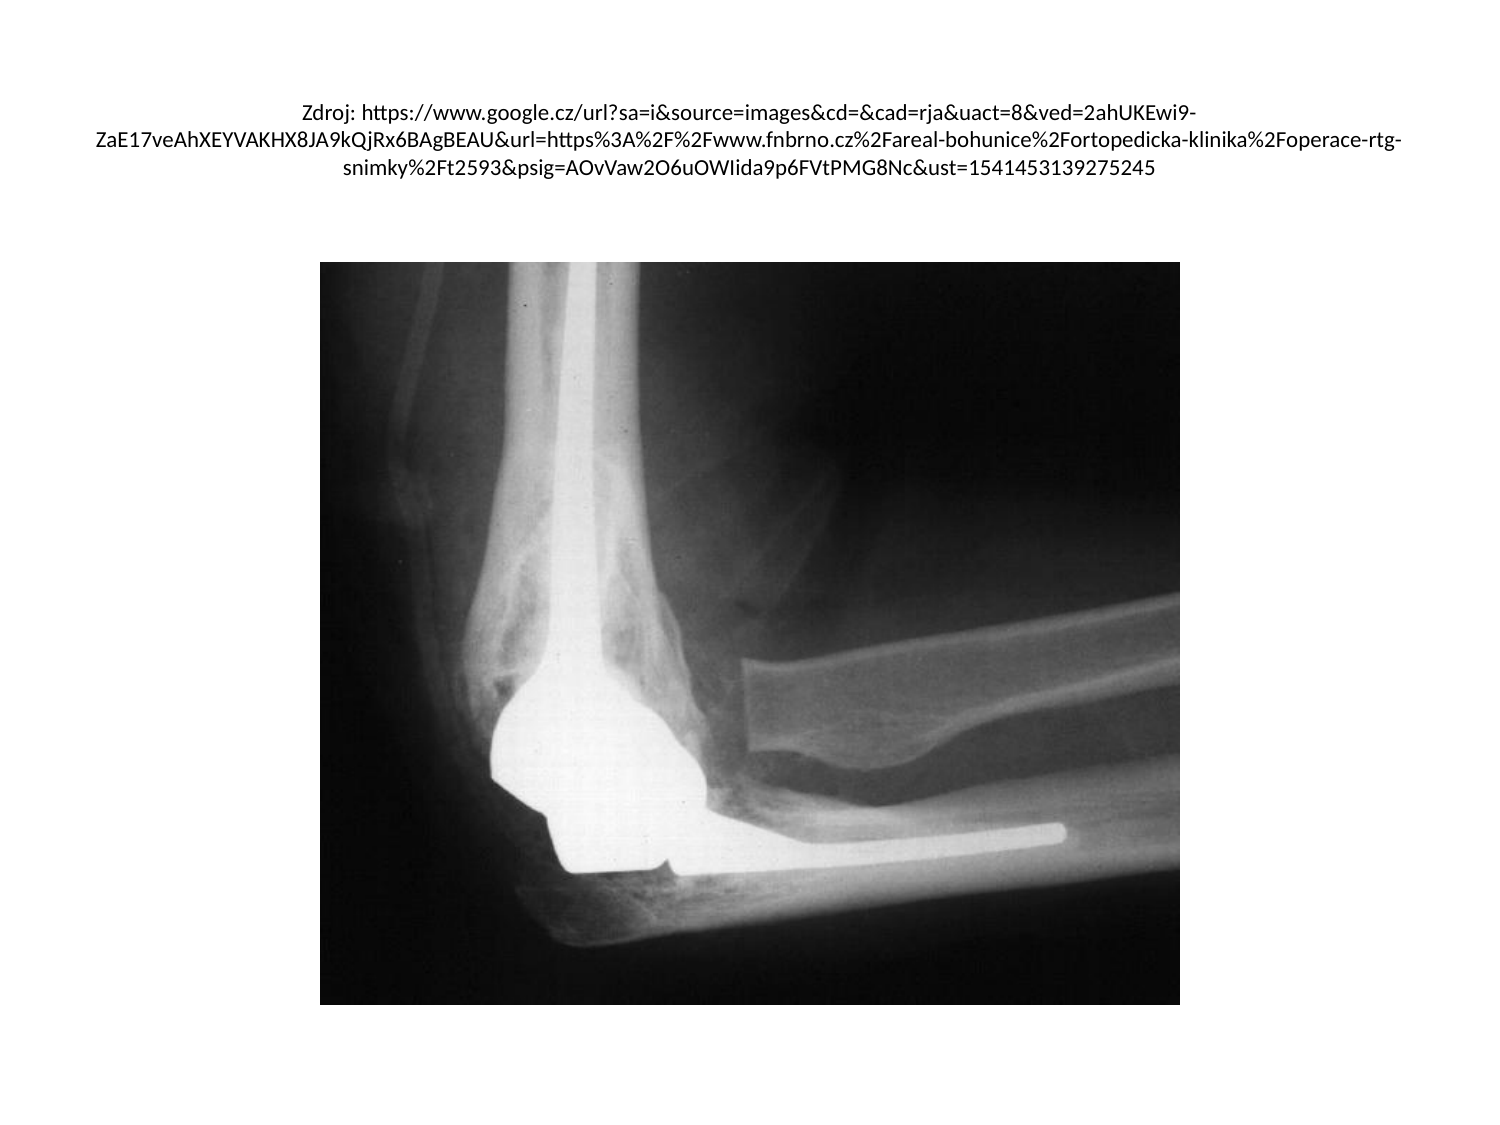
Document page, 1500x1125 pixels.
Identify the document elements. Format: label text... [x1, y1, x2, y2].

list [319, 262, 1181, 1006]
title Zdroj: https://www.google.cz/url?sa=i&source=images&cd=&cad=rja&uact=8&ved=2ahUKEwi9-ZaE17veAhXEYVAKHX8JA9kQjRx6BAgBEAU&url=https%3A%2F%2Fwww.fnbrno.cz%2Fareal-bohunice%2Fortopedicka-klinika%2Foperace-rtg-snimky%2Ft2593&psig=AOvVaw2O6uOWIida9p6FVtPMG8Nc&ust=1541453139275245 [75, 45, 1425, 233]
